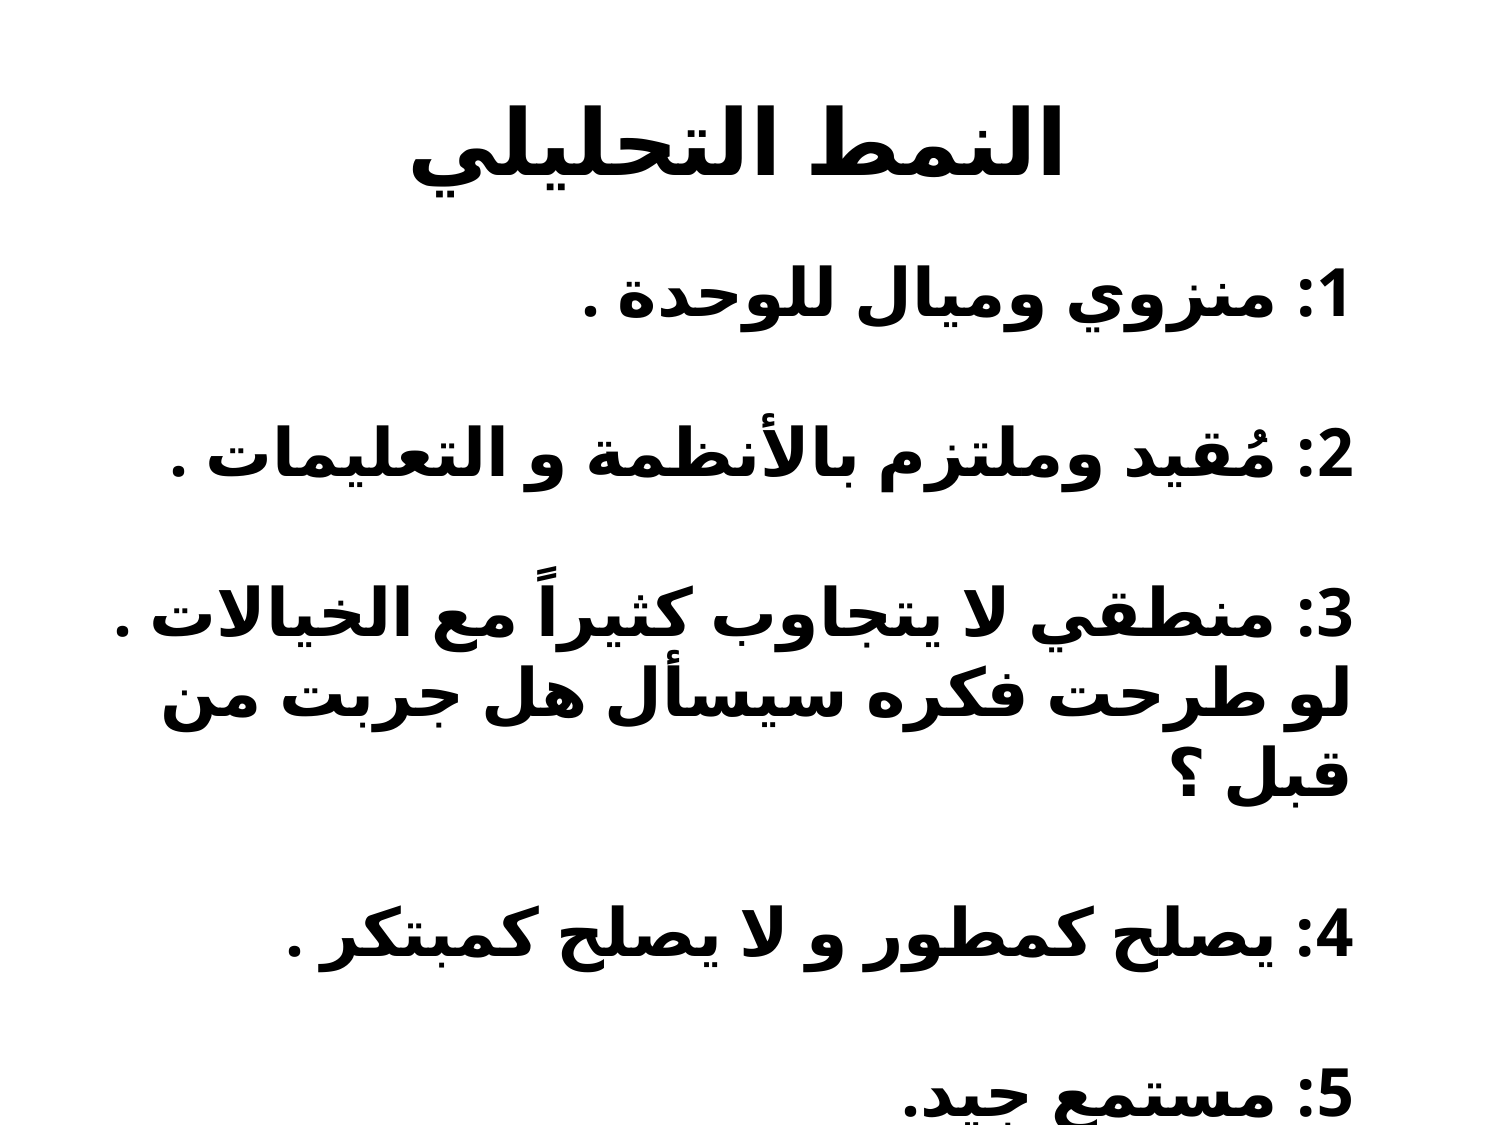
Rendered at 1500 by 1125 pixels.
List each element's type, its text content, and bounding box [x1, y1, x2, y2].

list 1: منزوي وميال للوحدة . 2: مُقيد وملتزم بالأنظمة و التعليمات . 3: منطقي لا يتجاوب كثيراً مع الخيالات . لو طرحت فكره سيسأل هل جربت من قبل ؟ 4: يصلح كمطور و لا يصلح كمبتكر . 5: مستمع جيد. [75, 162, 1425, 905]
title النمط التحليلي [75, 45, 1425, 162]
